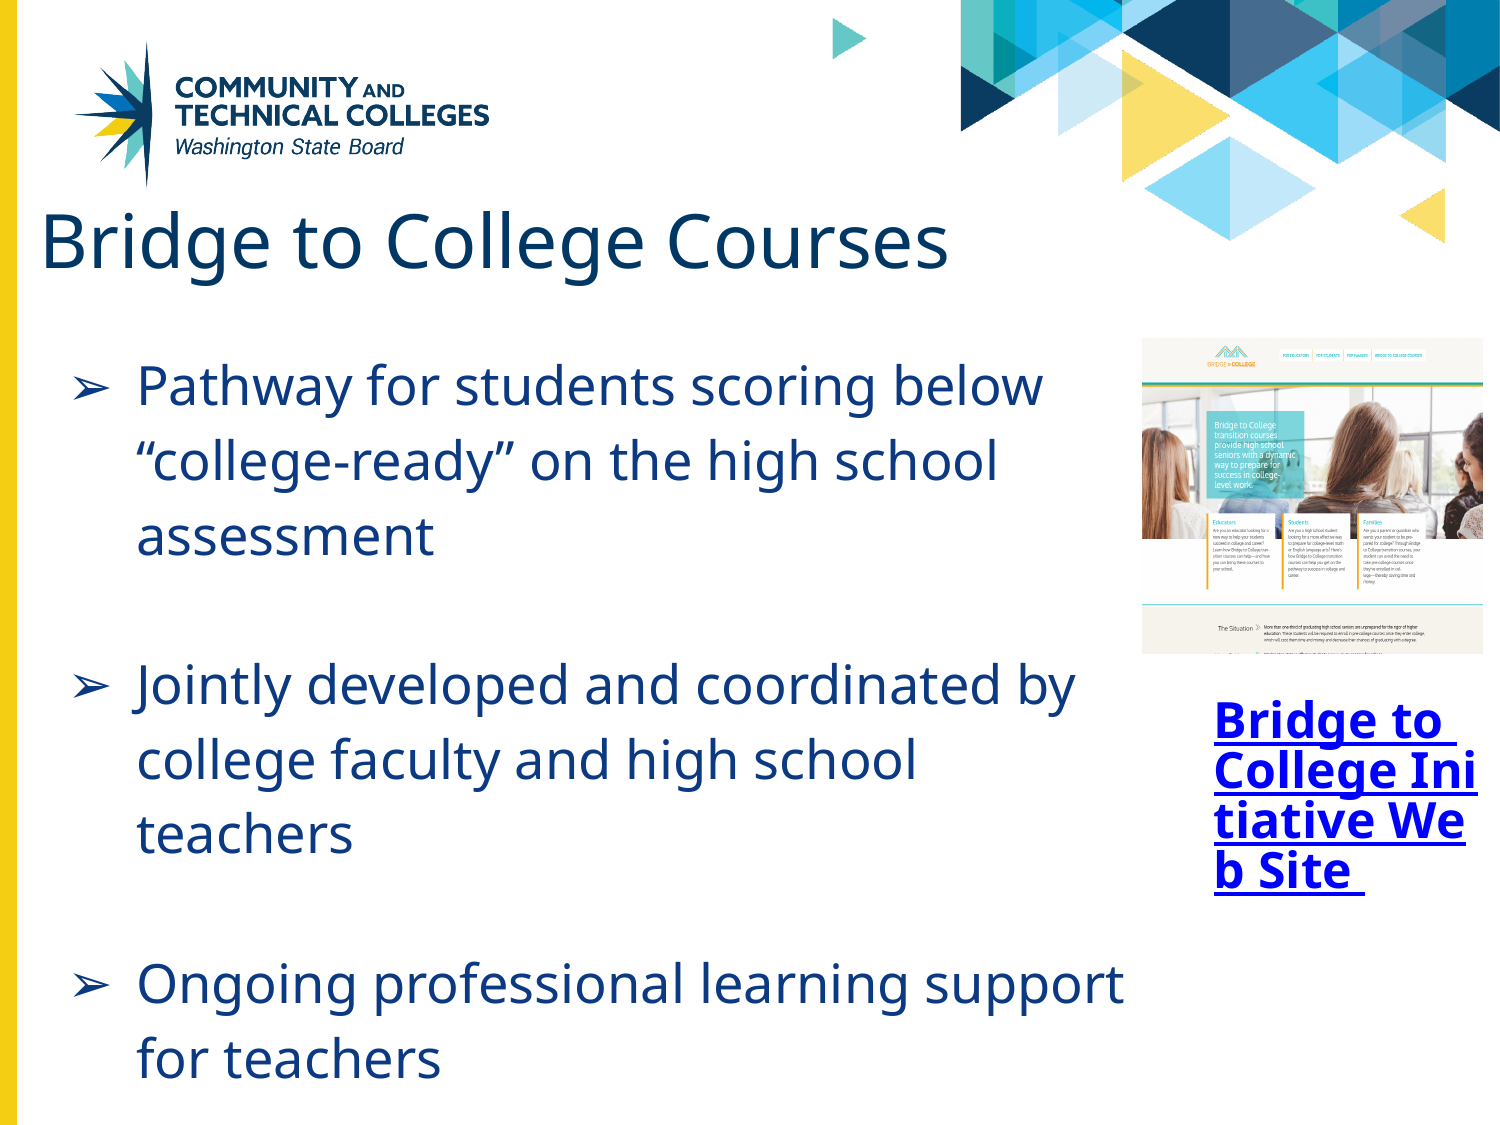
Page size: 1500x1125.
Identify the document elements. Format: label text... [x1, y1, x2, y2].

text_box Pathway for students scoring below “college-ready” on the high school assessment Jointly developed and coordinated by college faculty and high school teachers Ongoing professional learning support for teachers [45, 334, 1143, 1097]
picture [832, 0, 1500, 195]
title Bridge to College Courses [24, 195, 1500, 286]
picture [17, 25, 557, 228]
text_box Bridge to College Initiative Web Site [1198, 680, 1500, 765]
picture [1142, 338, 1483, 654]
